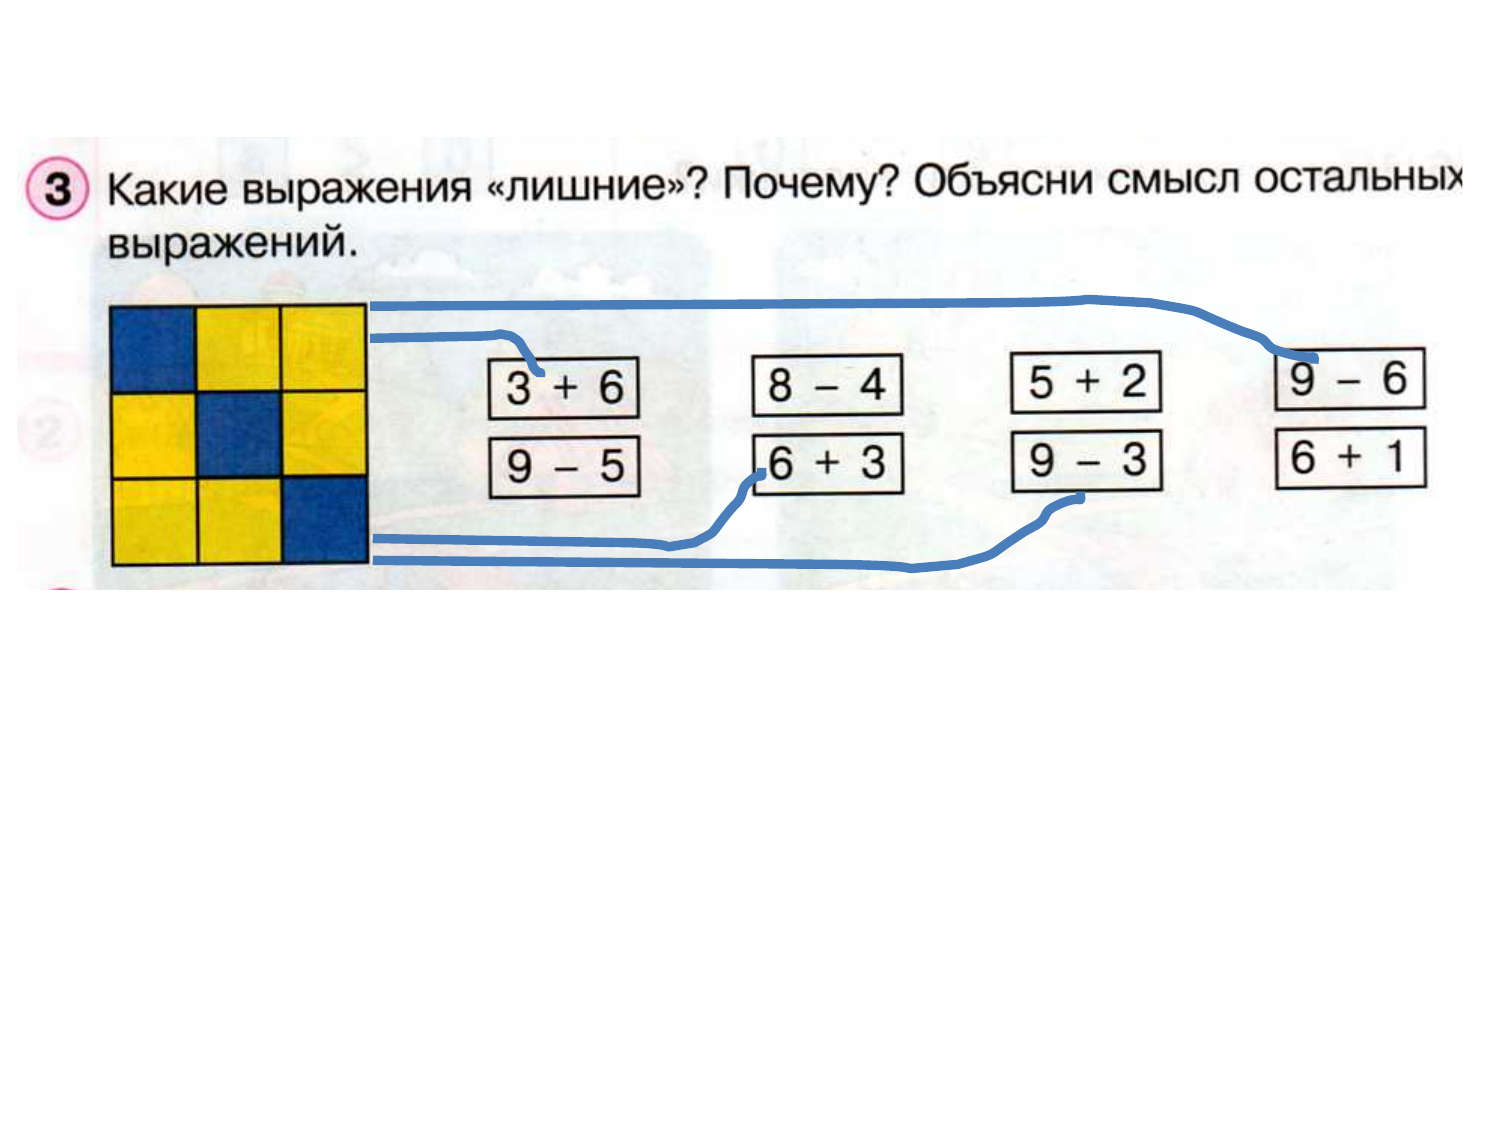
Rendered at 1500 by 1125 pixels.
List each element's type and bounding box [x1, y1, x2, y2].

picture [16, 136, 1463, 591]
